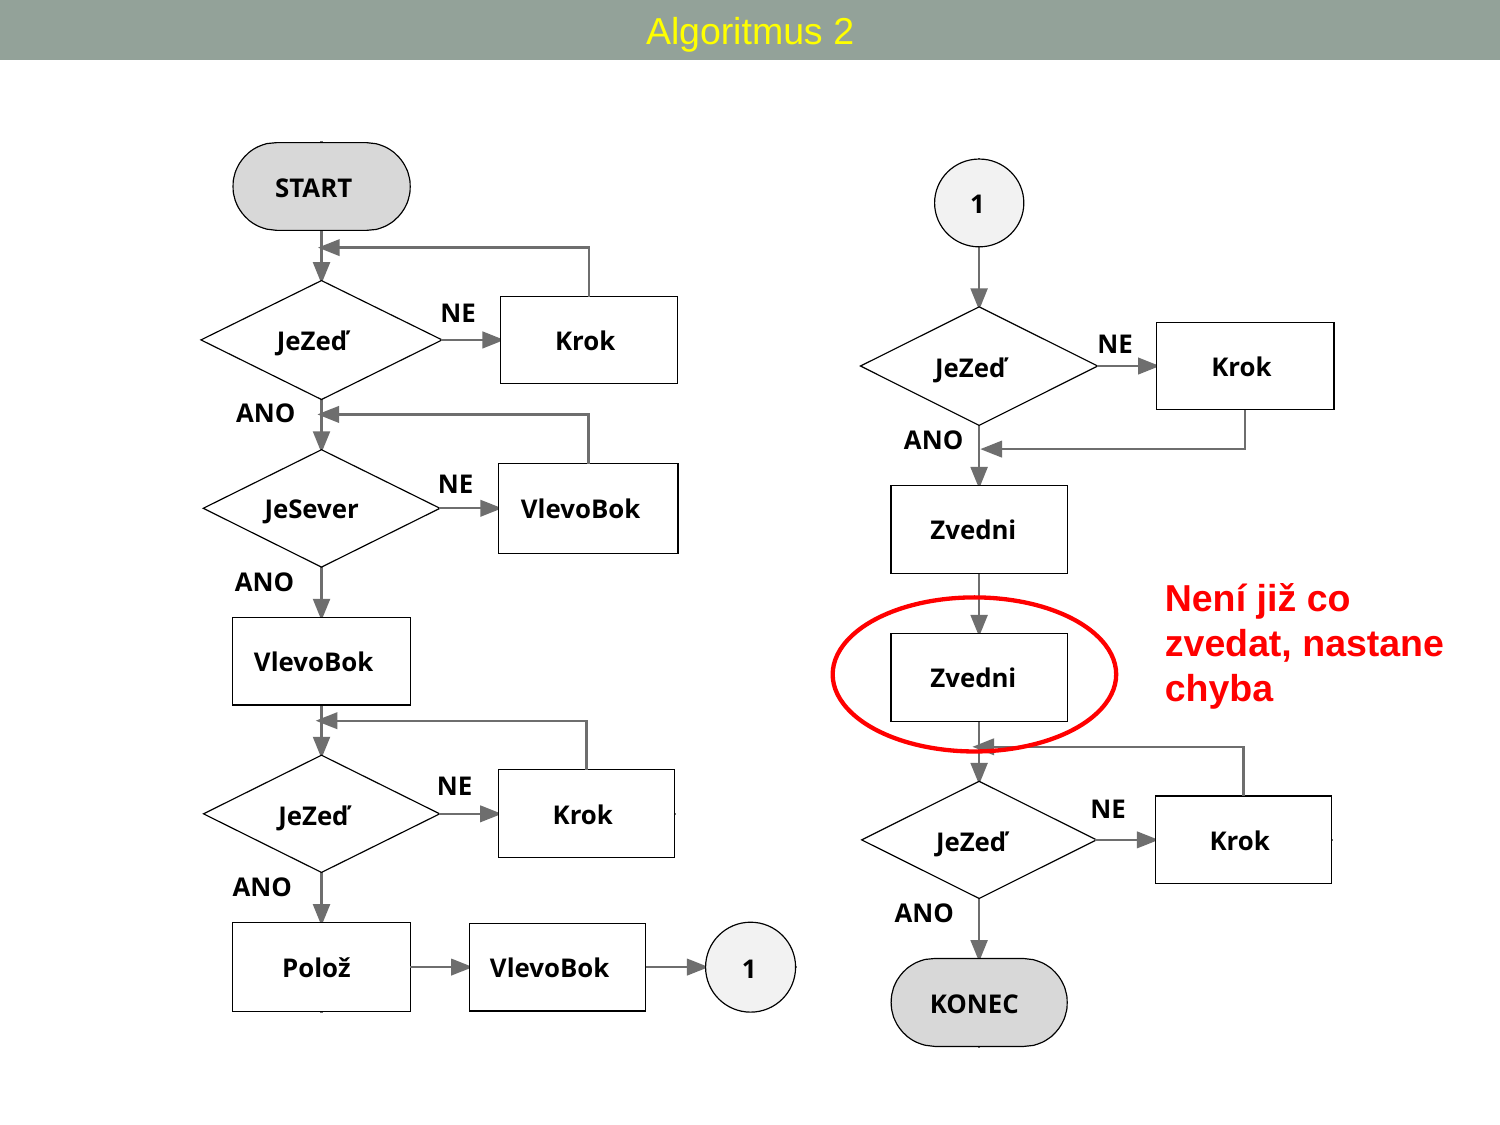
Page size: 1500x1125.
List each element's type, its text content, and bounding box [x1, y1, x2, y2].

text_box Algoritmus 2 [0, 0, 1500, 60]
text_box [194, 136, 1342, 1054]
text_box Není již co zvedat, nastane chyba [1348, 567, 1483, 717]
